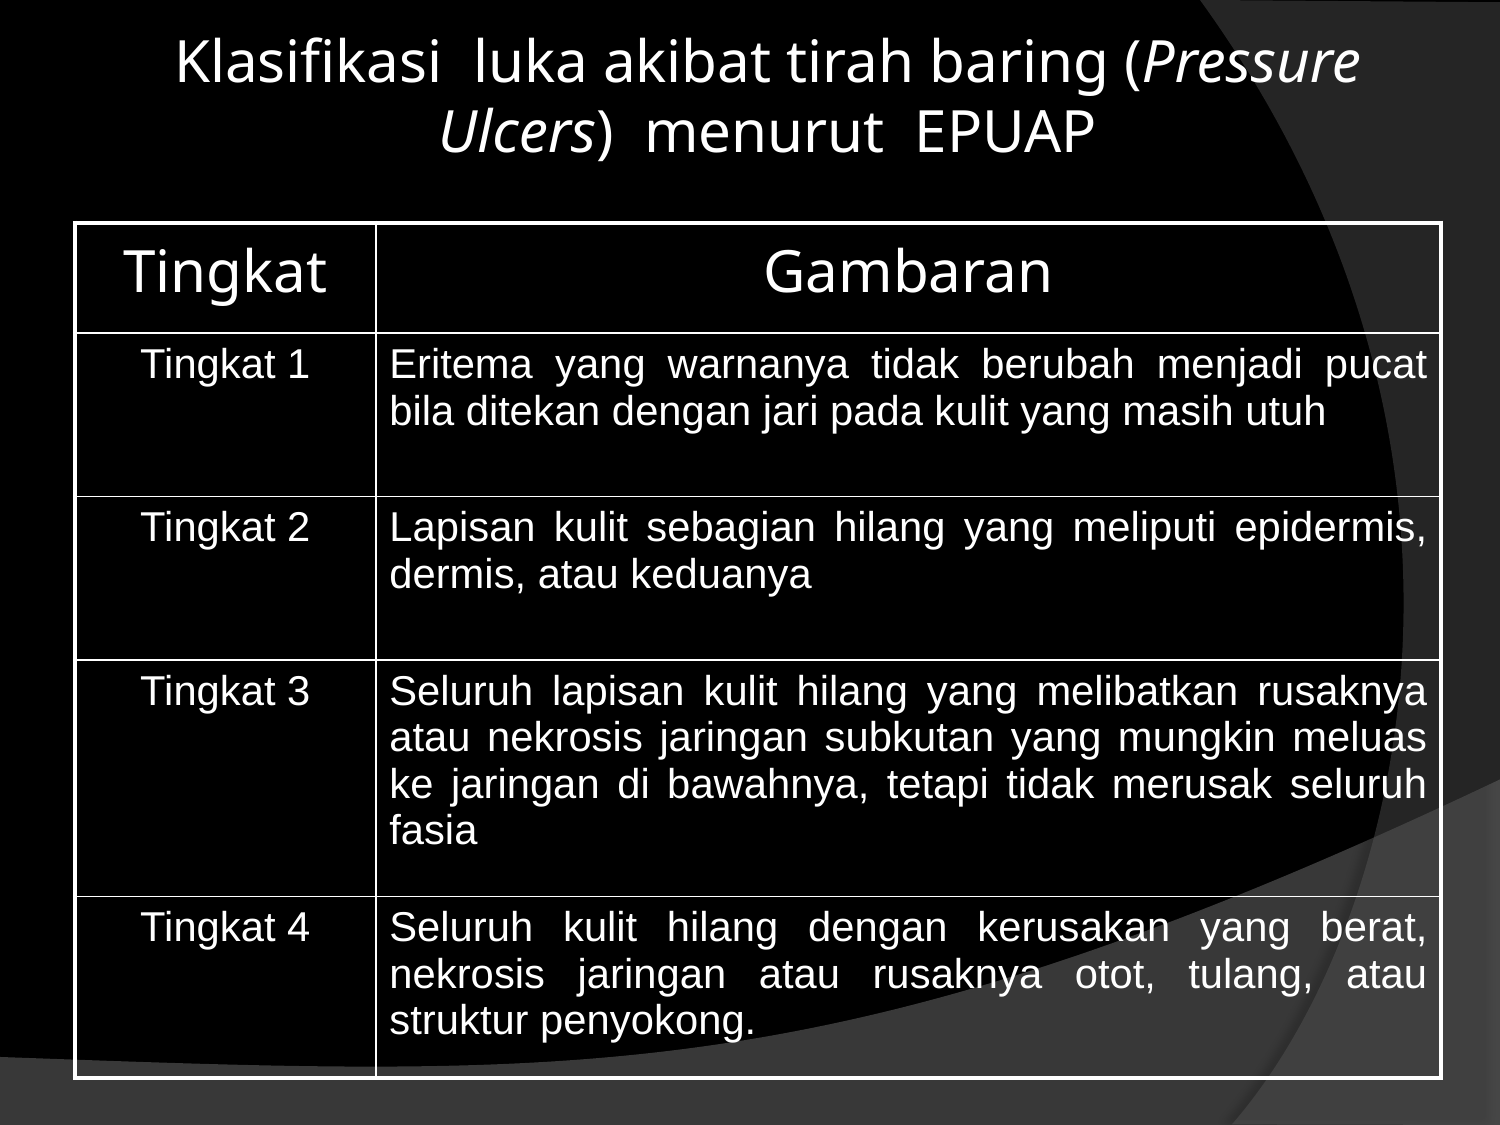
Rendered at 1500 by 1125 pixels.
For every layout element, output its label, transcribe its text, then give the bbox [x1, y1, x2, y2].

table_cell Tingkat 3 [77, 661, 375, 896]
table_header Tingkat [77, 225, 375, 332]
title Klasifikasi luka akibat tirah baring (Pressure Ulcers) menurut EPUAP [128, 0, 1407, 188]
table_header Gambaran [377, 225, 1439, 332]
table_cell Tingkat 1 [77, 334, 375, 496]
table_cell Tingkat 4 [77, 897, 375, 1076]
table_cell Seluruh kulit hilang dengan kerusakan yang berat, nekrosis jaringan atau rusaknya otot, tulang, atau struktur penyokong. [377, 897, 1439, 1076]
table_cell Seluruh lapisan kulit hilang yang melibatkan rusaknya atau nekrosis jaringan subkutan yang mungkin meluas ke jaringan di bawahnya, tetapi tidak merusak seluruh fasia [377, 661, 1439, 896]
table_cell Eritema yang warnanya tidak berubah menjadi pucat bila ditekan dengan jari pada kulit yang masih utuh [377, 334, 1439, 496]
table_cell Tingkat 2 [77, 497, 375, 659]
table_cell Lapisan kulit sebagian hilang yang meliputi epidermis, dermis, atau keduanya [377, 497, 1439, 659]
